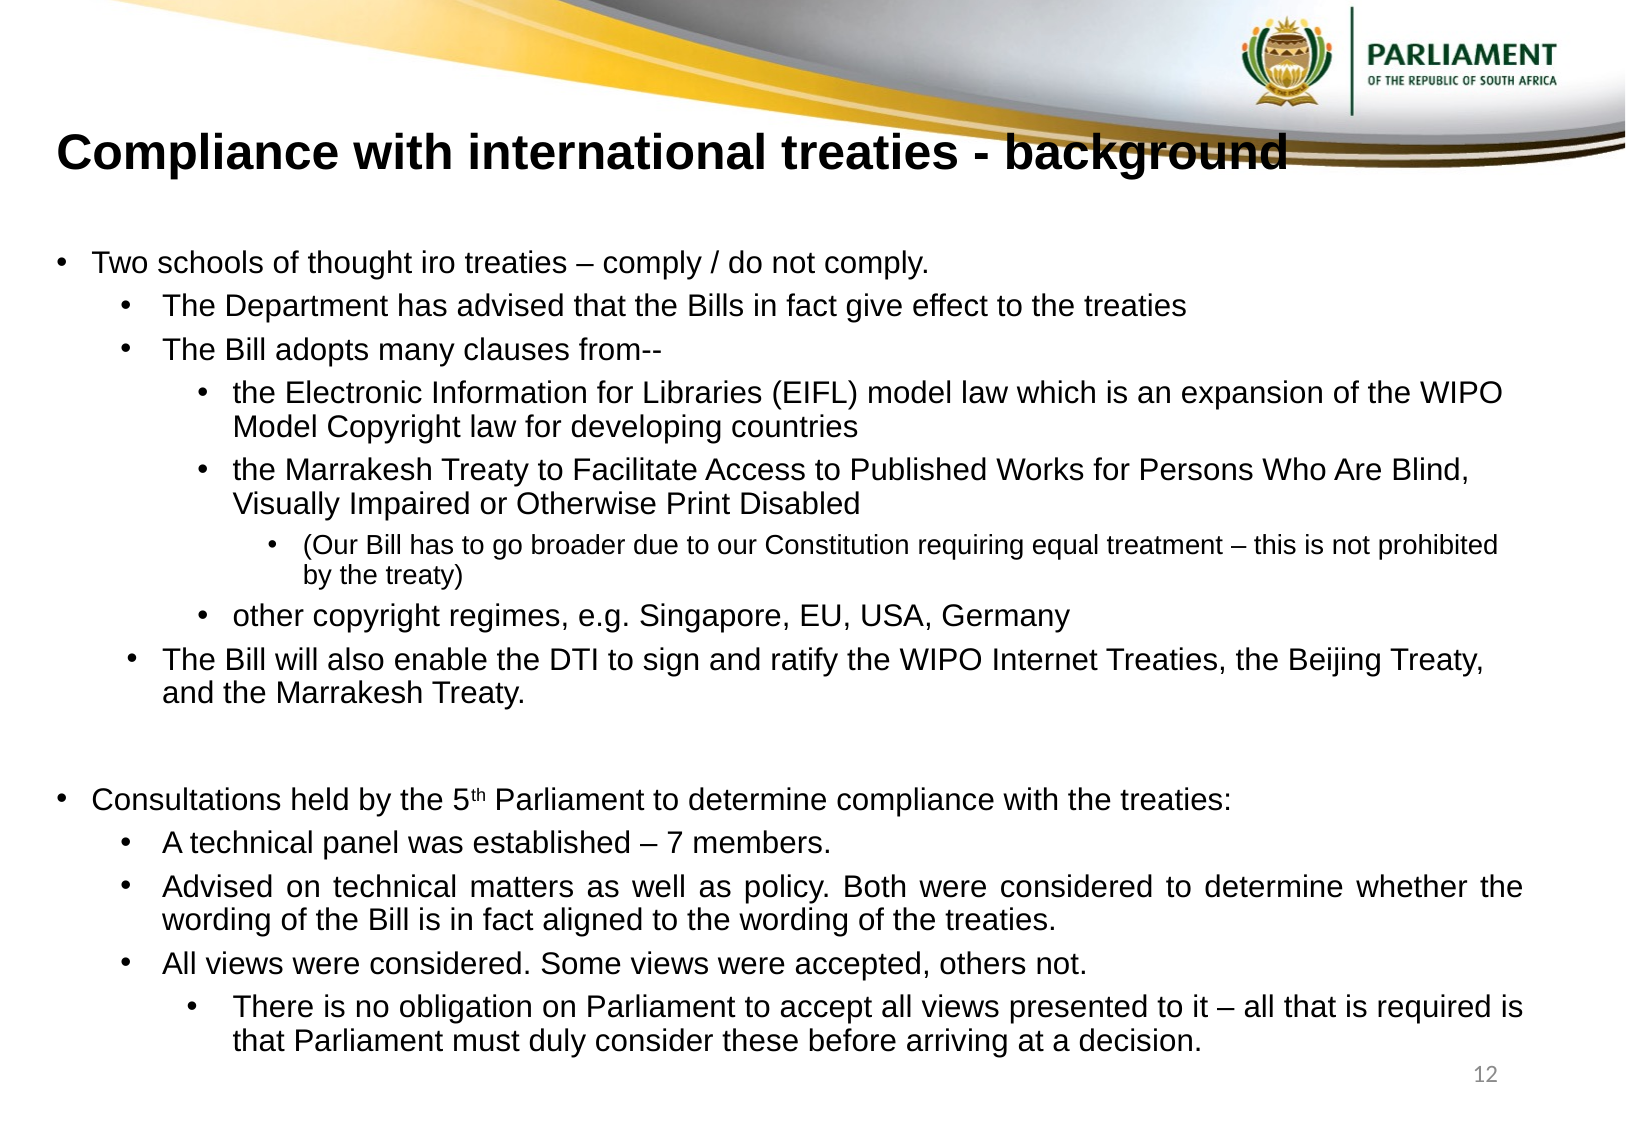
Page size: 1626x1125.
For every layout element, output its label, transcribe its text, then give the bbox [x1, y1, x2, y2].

list Two schools of thought iro treaties – comply / do not comply. The Department has advised that the Bills in fact give effect to the treaties The Bill adopts many clauses from-- the Electronic Information for Libraries (EIFL) model law which is an expansion of the WIPO Model Copyright law for developing countries the Marrakesh Treaty to Facilitate Access to Published Works for Persons Who Are Blind, Visually Impaired or Otherwise Print Disabled (Our Bill has to go broader due to our Constitution requiring equal treatment – this is not prohibited by the treaty) other copyright regimes, e.g. Singapore, EU, USA, Germany The Bill will also enable the DTI to sign and ratify the WIPO Internet Treaties, the Beijing Treaty, and the Marrakesh Treaty. Consultations held by the 5th Parliament to determine compliance with the treaties: A technical panel was established – 7 members. Advised on technical matters as well as policy. Both were considered to determine whether the wording of the Bill is in fact aligned to the wording of the treaties. All views were considered. Some views were accepted, others not. There is no obligation on Parliament to accept all views presented to it – all that is required is that Parliament must duly consider these before arriving at a decision. [41, 238, 1542, 1073]
slide_number 12 [1147, 1042, 1514, 1103]
title Compliance with international treaties - background [41, 96, 1443, 209]
picture [0, 0, 1626, 1125]
